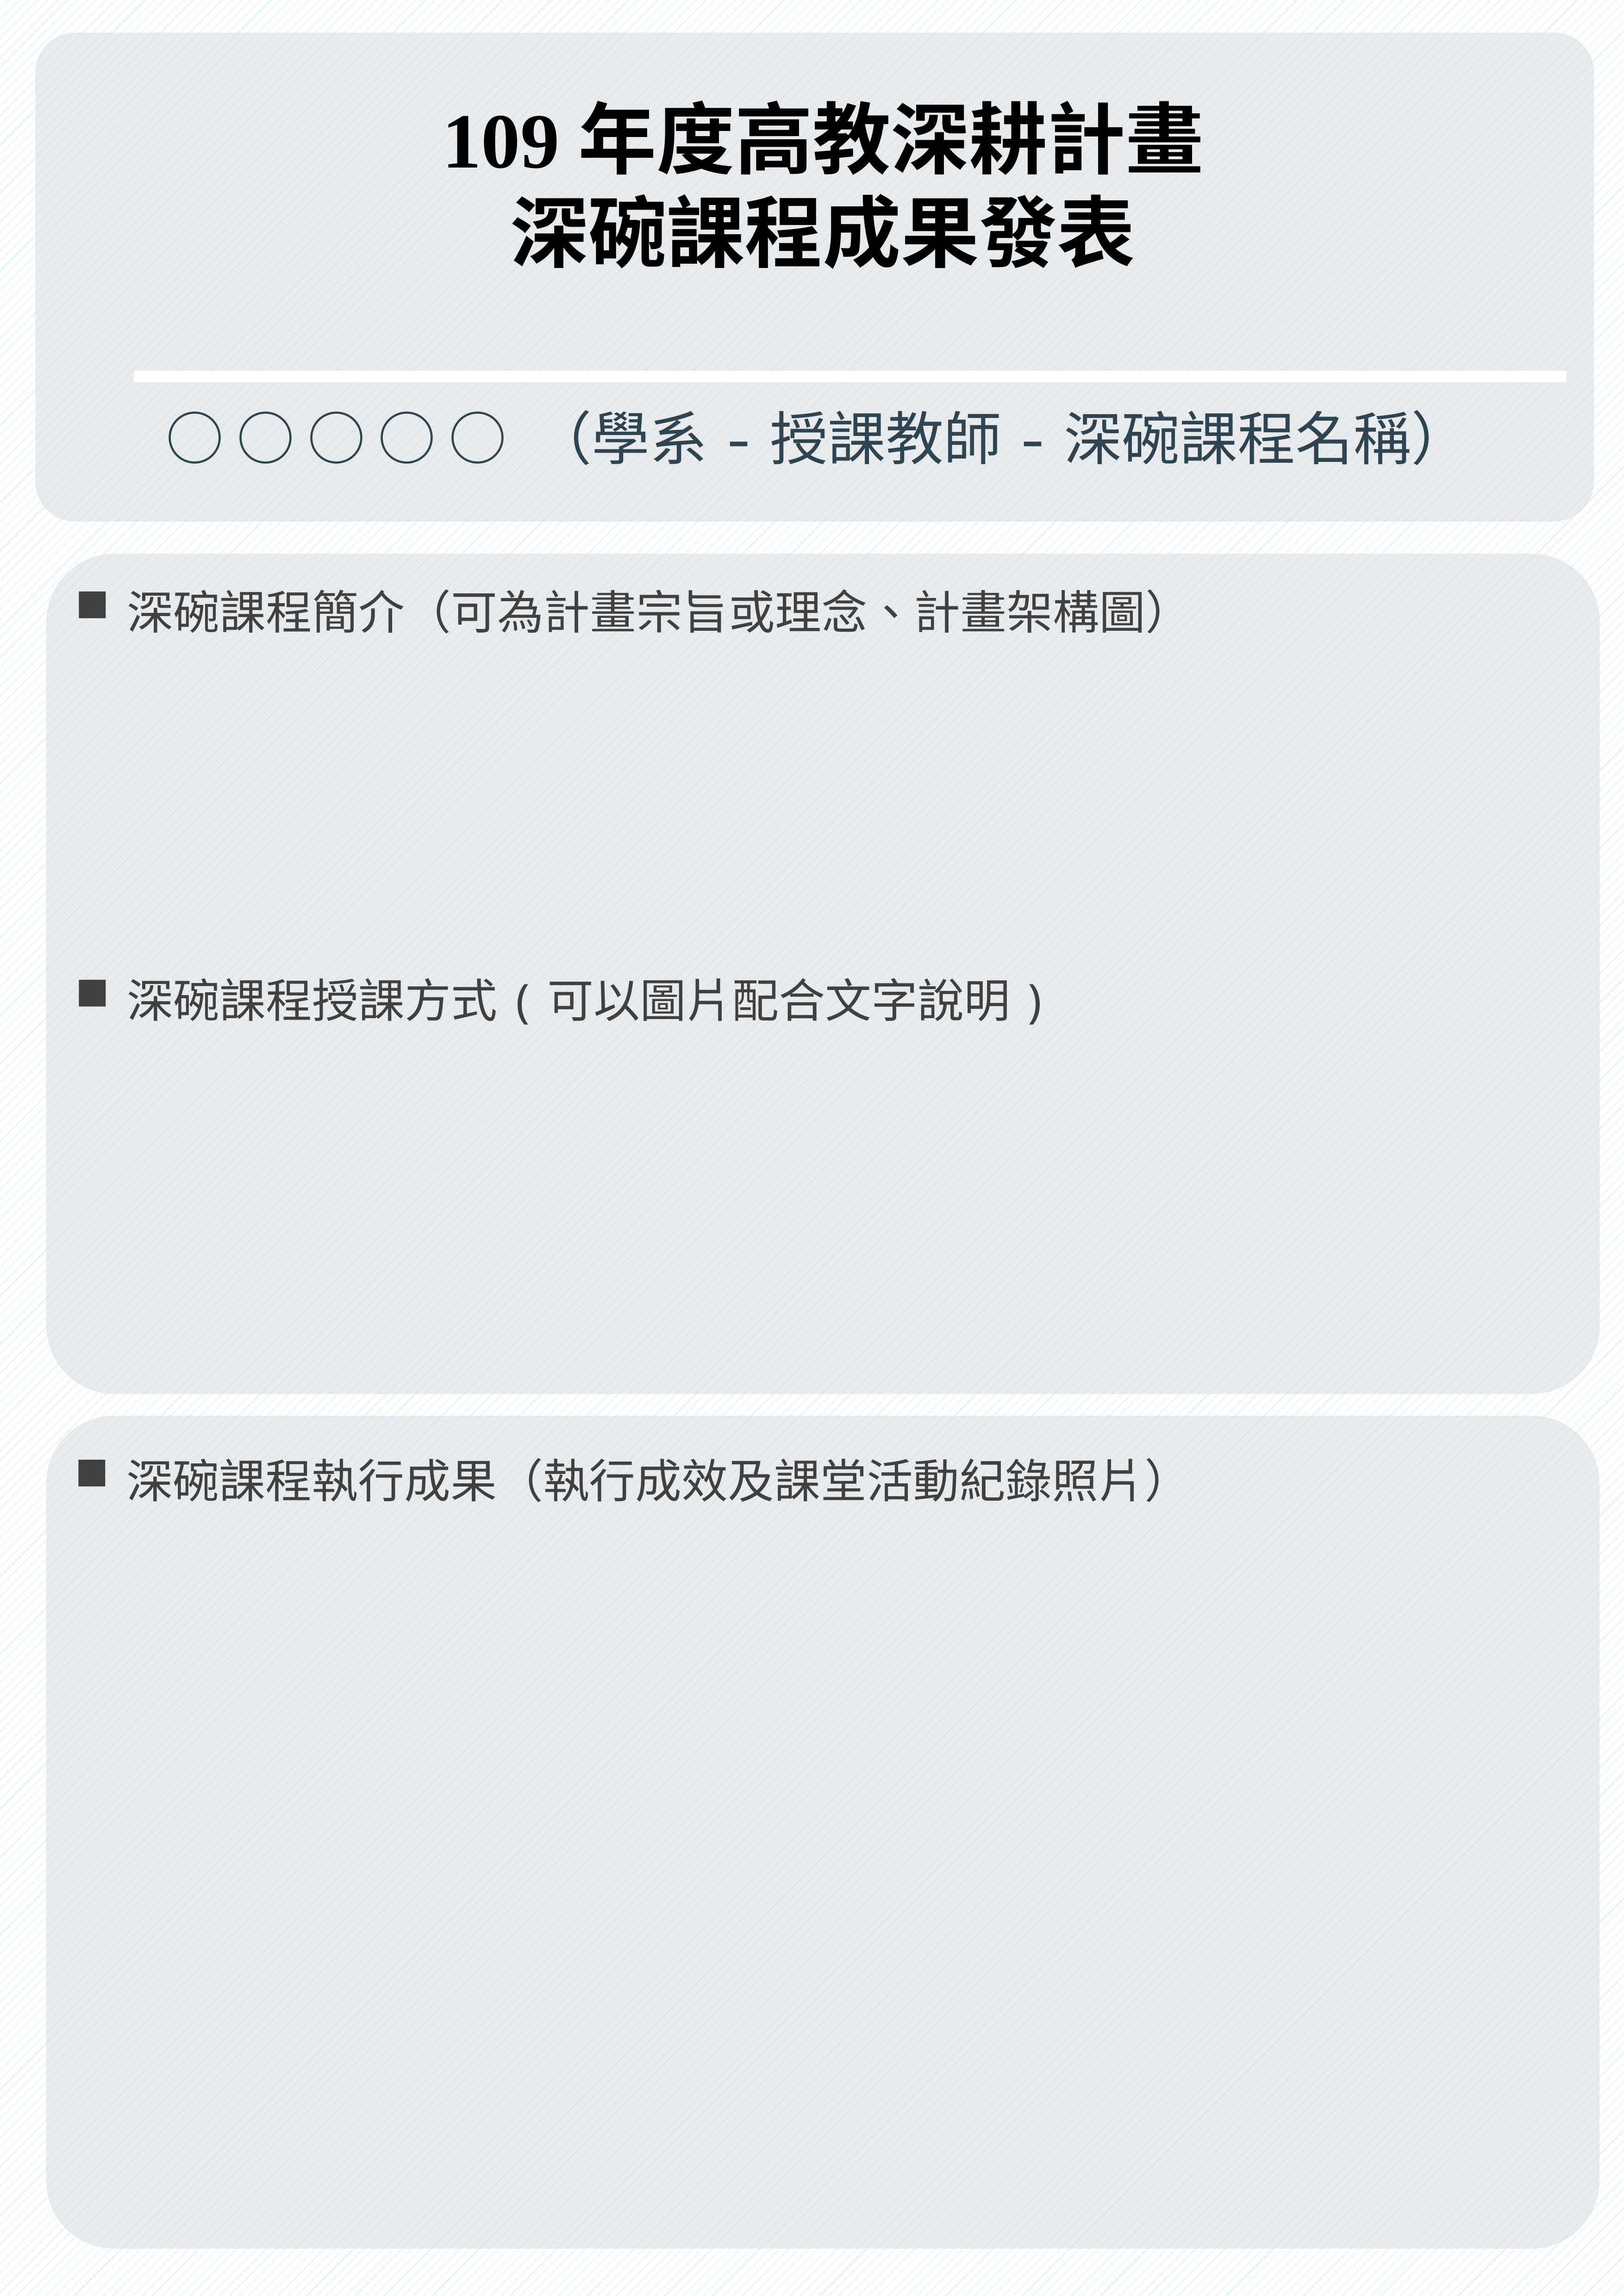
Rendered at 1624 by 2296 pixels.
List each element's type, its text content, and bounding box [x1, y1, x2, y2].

text_box 深碗課程簡介（可為計畫宗旨或理念、計畫架構圖） 深碗課程授課方式(可以圖片配合文字說明) [67, 579, 1556, 1455]
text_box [35, 32, 1594, 522]
text_box [45, 553, 1601, 1390]
text_box [45, 1419, 1600, 2250]
text_box 深碗課程執行成果（執行成效及課堂活動紀錄照片） [67, 1447, 1556, 2193]
